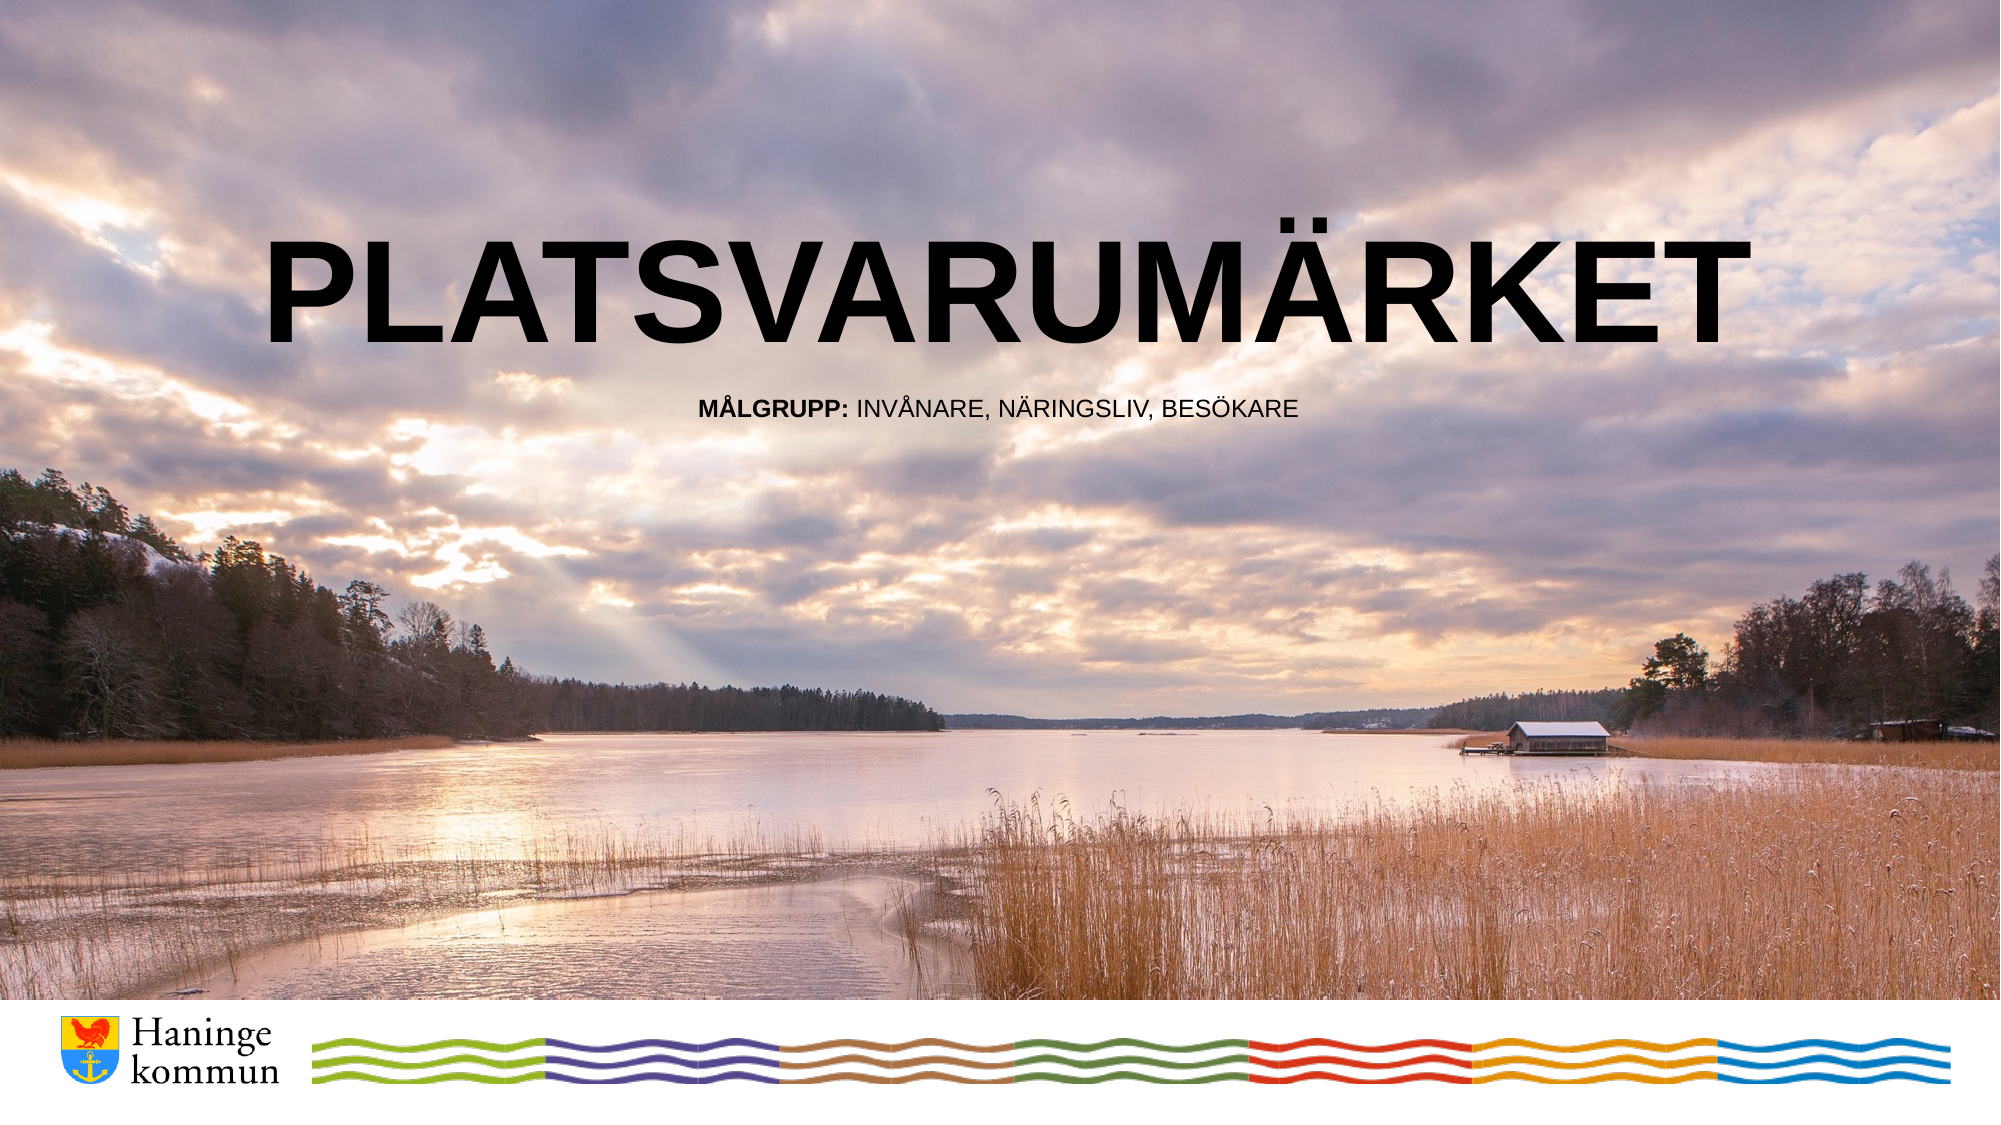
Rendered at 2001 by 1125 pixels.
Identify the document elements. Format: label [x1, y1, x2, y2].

picture [0, 0, 2000, 1000]
picture [61, 1016, 279, 1084]
